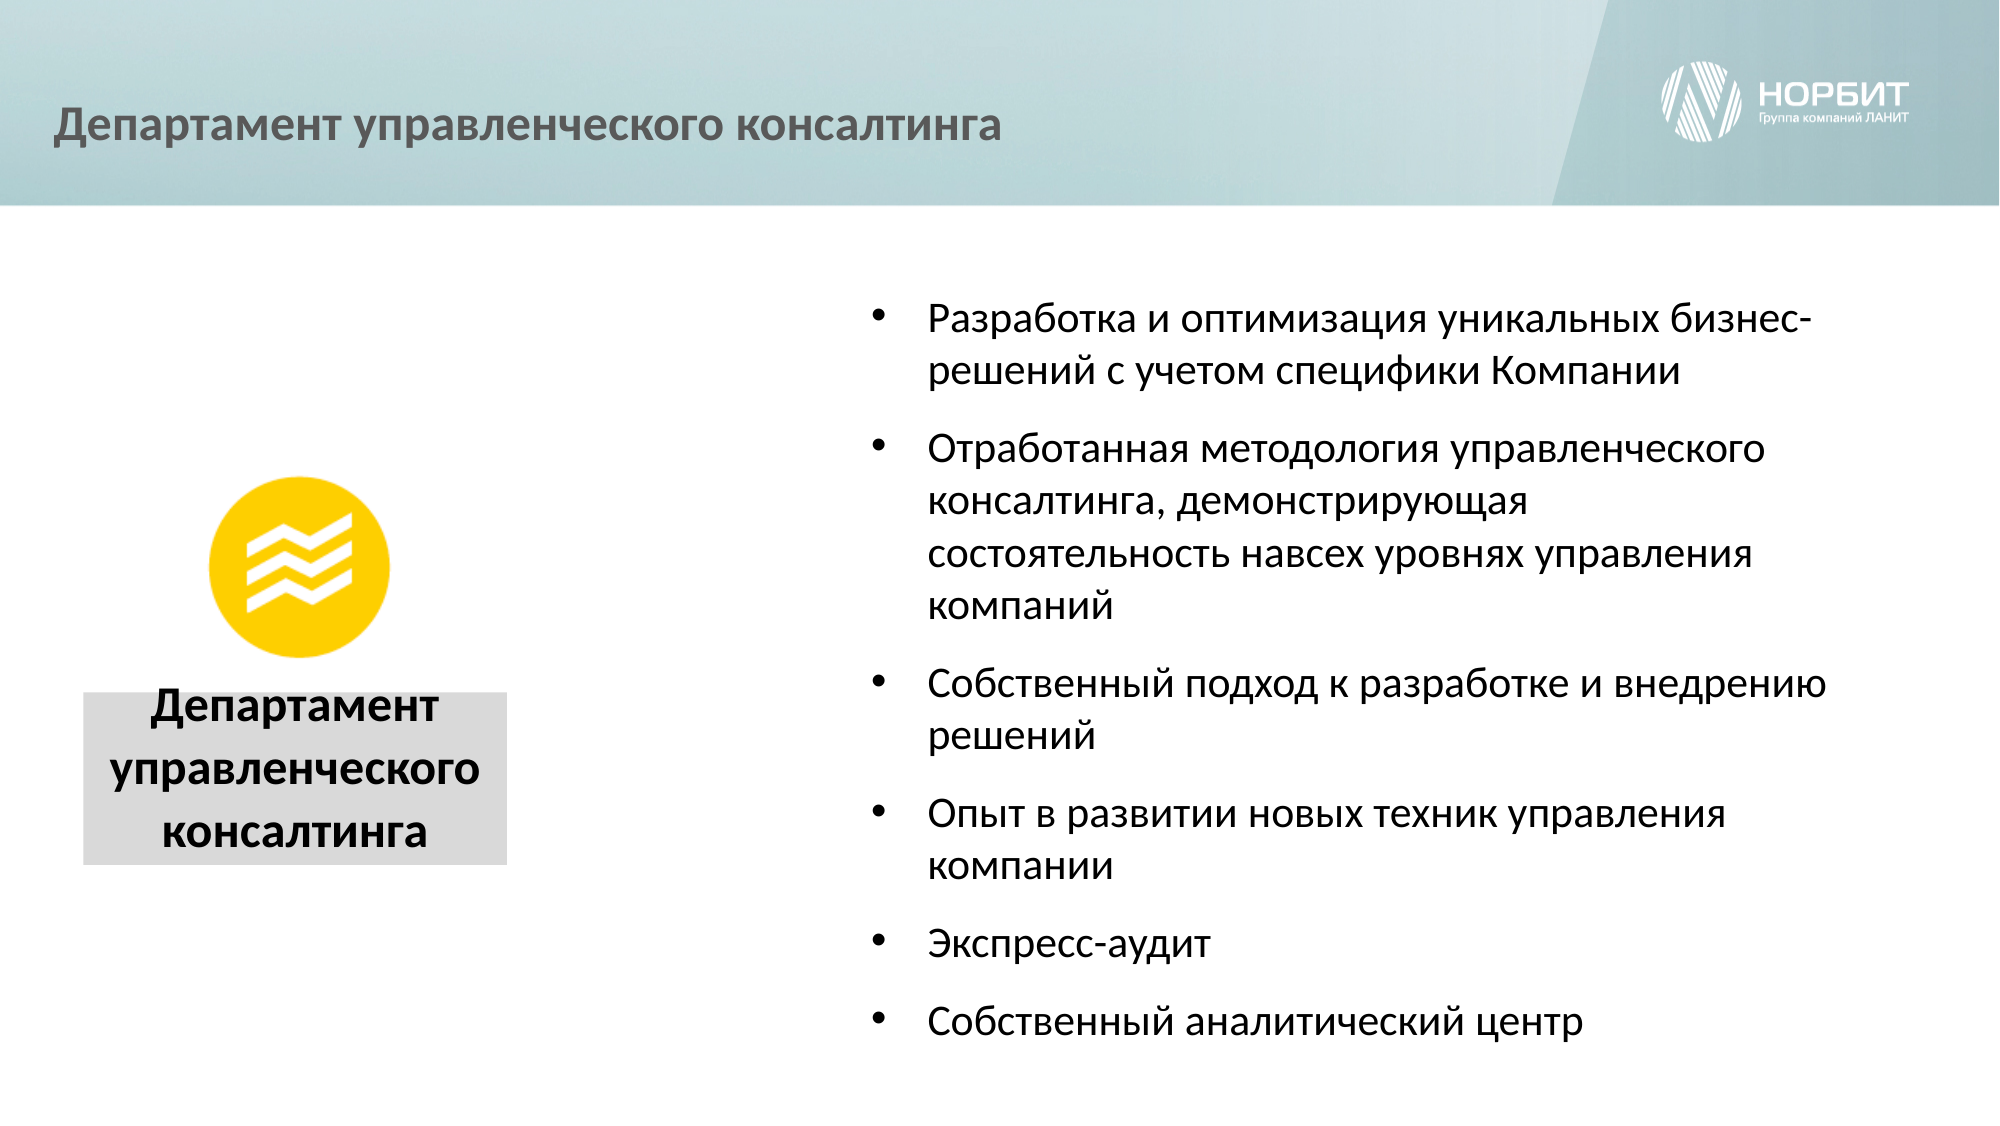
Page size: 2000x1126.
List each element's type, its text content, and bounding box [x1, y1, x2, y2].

picture [0, 0, 2000, 1126]
text_box Разработка и оптимизация уникальных бизнес-решений с учетом специфики Компании Отработанная методология управленческого консалтинга, демонстрирующая состоятельность навсех уровнях управления компаний Собственный подход к разработке и внедрению решений Опыт в развитии новых техник управления компании Экспресс-аудит Собственный аналитический центр [856, 281, 1856, 1052]
text_box Департамент управленческого консалтинга [35, 50, 1433, 191]
text_box Департамент управленческого консалтинга [83, 692, 507, 865]
